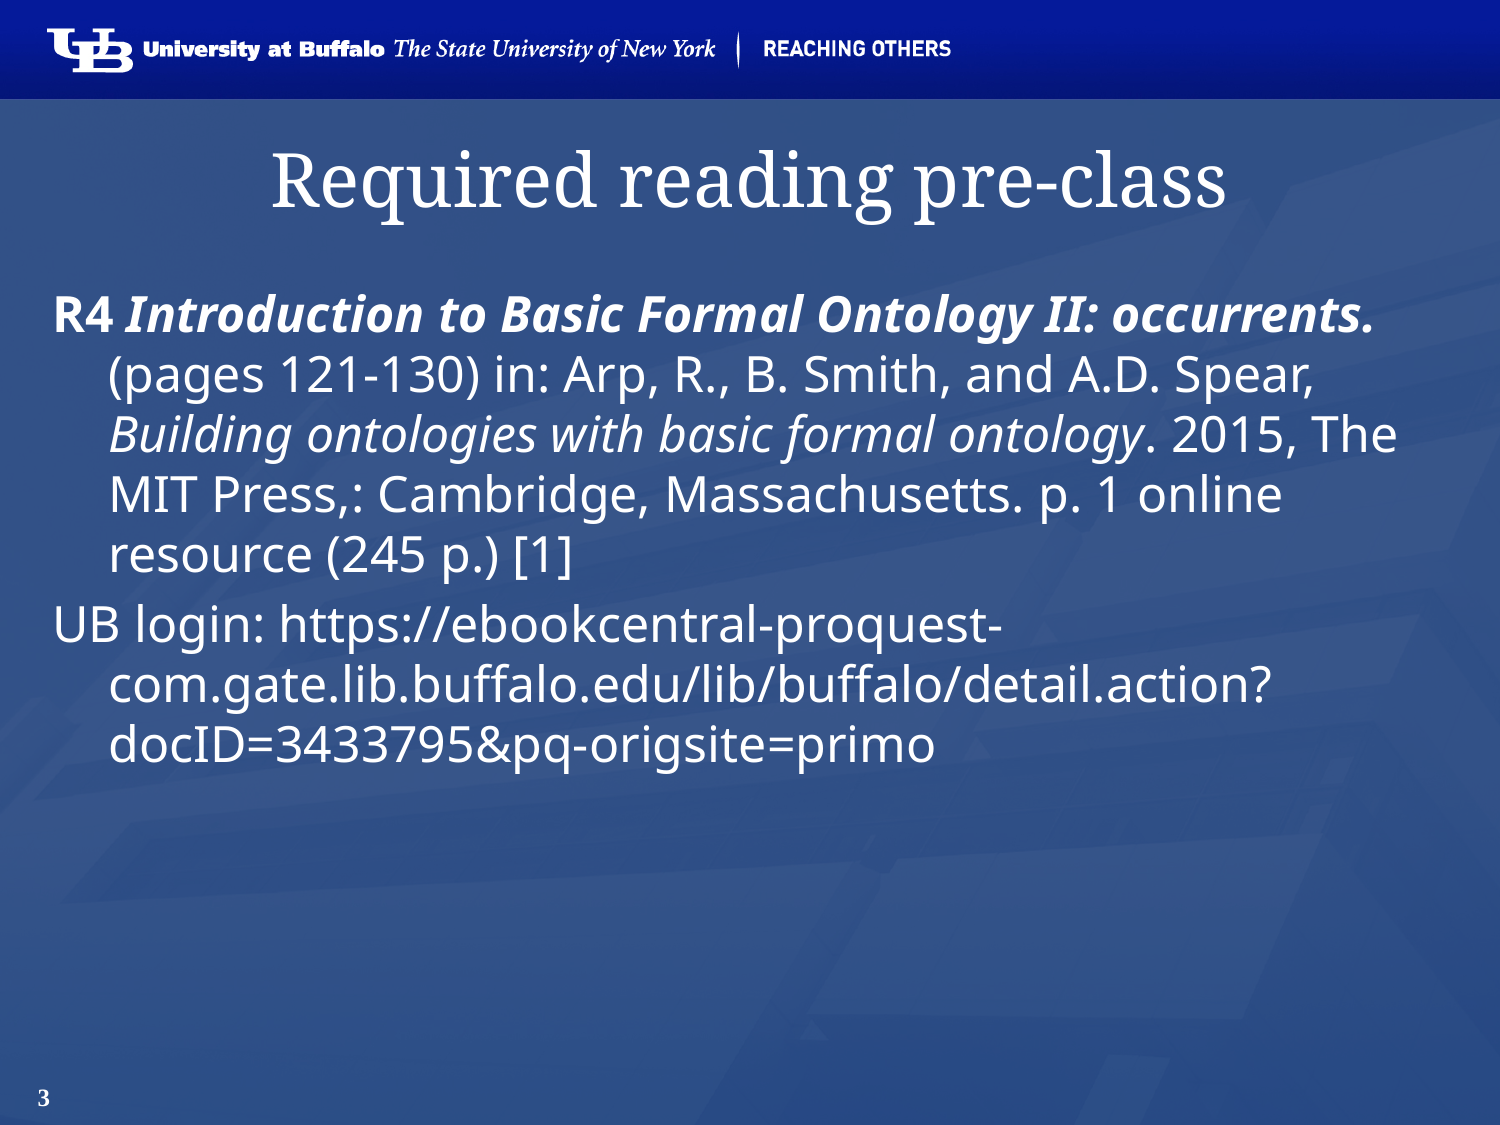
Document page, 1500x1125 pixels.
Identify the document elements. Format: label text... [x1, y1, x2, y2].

list R4 Introduction to Basic Formal Ontology II: occurrents. (pages 121-130) in: Arp, R., B. Smith, and A.D. Spear, Building ontologies with basic formal ontology. 2015, The MIT Press,: Cambridge, Massachusetts. p. 1 online resource (245 p.) [1] UB login: https://ebookcentral-proquest-com.gate.lib.buffalo.edu/lib/buffalo/detail.action?docID=3433795&pq-origsite=primo [37, 275, 1463, 1088]
slide_number 3 [0, 1062, 50, 1112]
picture [0, 0, 1500, 99]
title Required reading pre-class [37, 125, 1463, 250]
